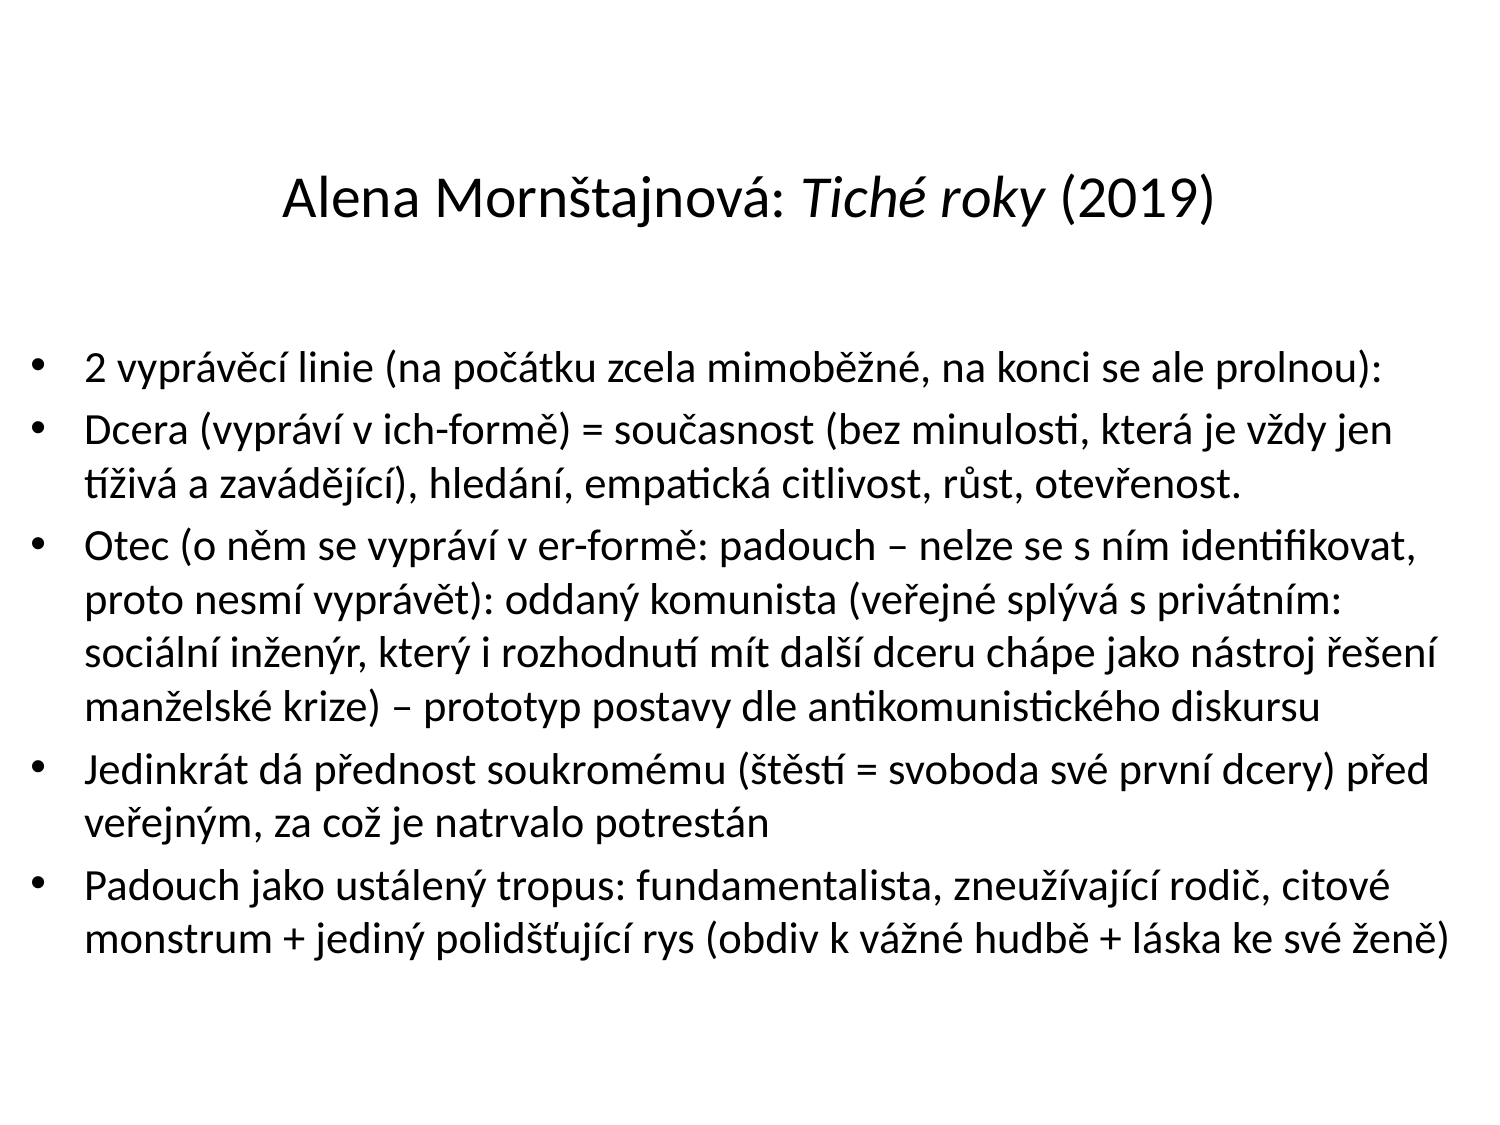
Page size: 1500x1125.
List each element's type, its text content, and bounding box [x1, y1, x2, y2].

list 2 vyprávěcí linie (na počátku zcela mimoběžné, na konci se ale prolnou): Dcera (vypráví v ich-formě) = současnost (bez minulosti, která je vždy jen tíživá a zavádějící), hledání, empatická citlivost, růst, otevřenost. Otec (o něm se vypráví v er-formě: padouch – nelze se s ním identifikovat, proto nesmí vyprávět): oddaný komunista (veřejné splývá s privátním: sociální inženýr, který i rozhodnutí mít další dceru chápe jako nástroj řešení manželské krize) – prototyp postavy dle antikomunistického diskursu Jedinkrát dá přednost soukromému (štěstí = svoboda své první dcery) před veřejným, za což je natrvalo potrestán Padouch jako ustálený tropus: fundamentalista, zneužívající rodič, citové monstrum + jediný polidšťující rys (obdiv k vážné hudbě + láska ke své ženě) [15, 329, 1500, 985]
title Alena Mornštajnová: Tiché roky (2019) [140, 149, 1360, 238]
